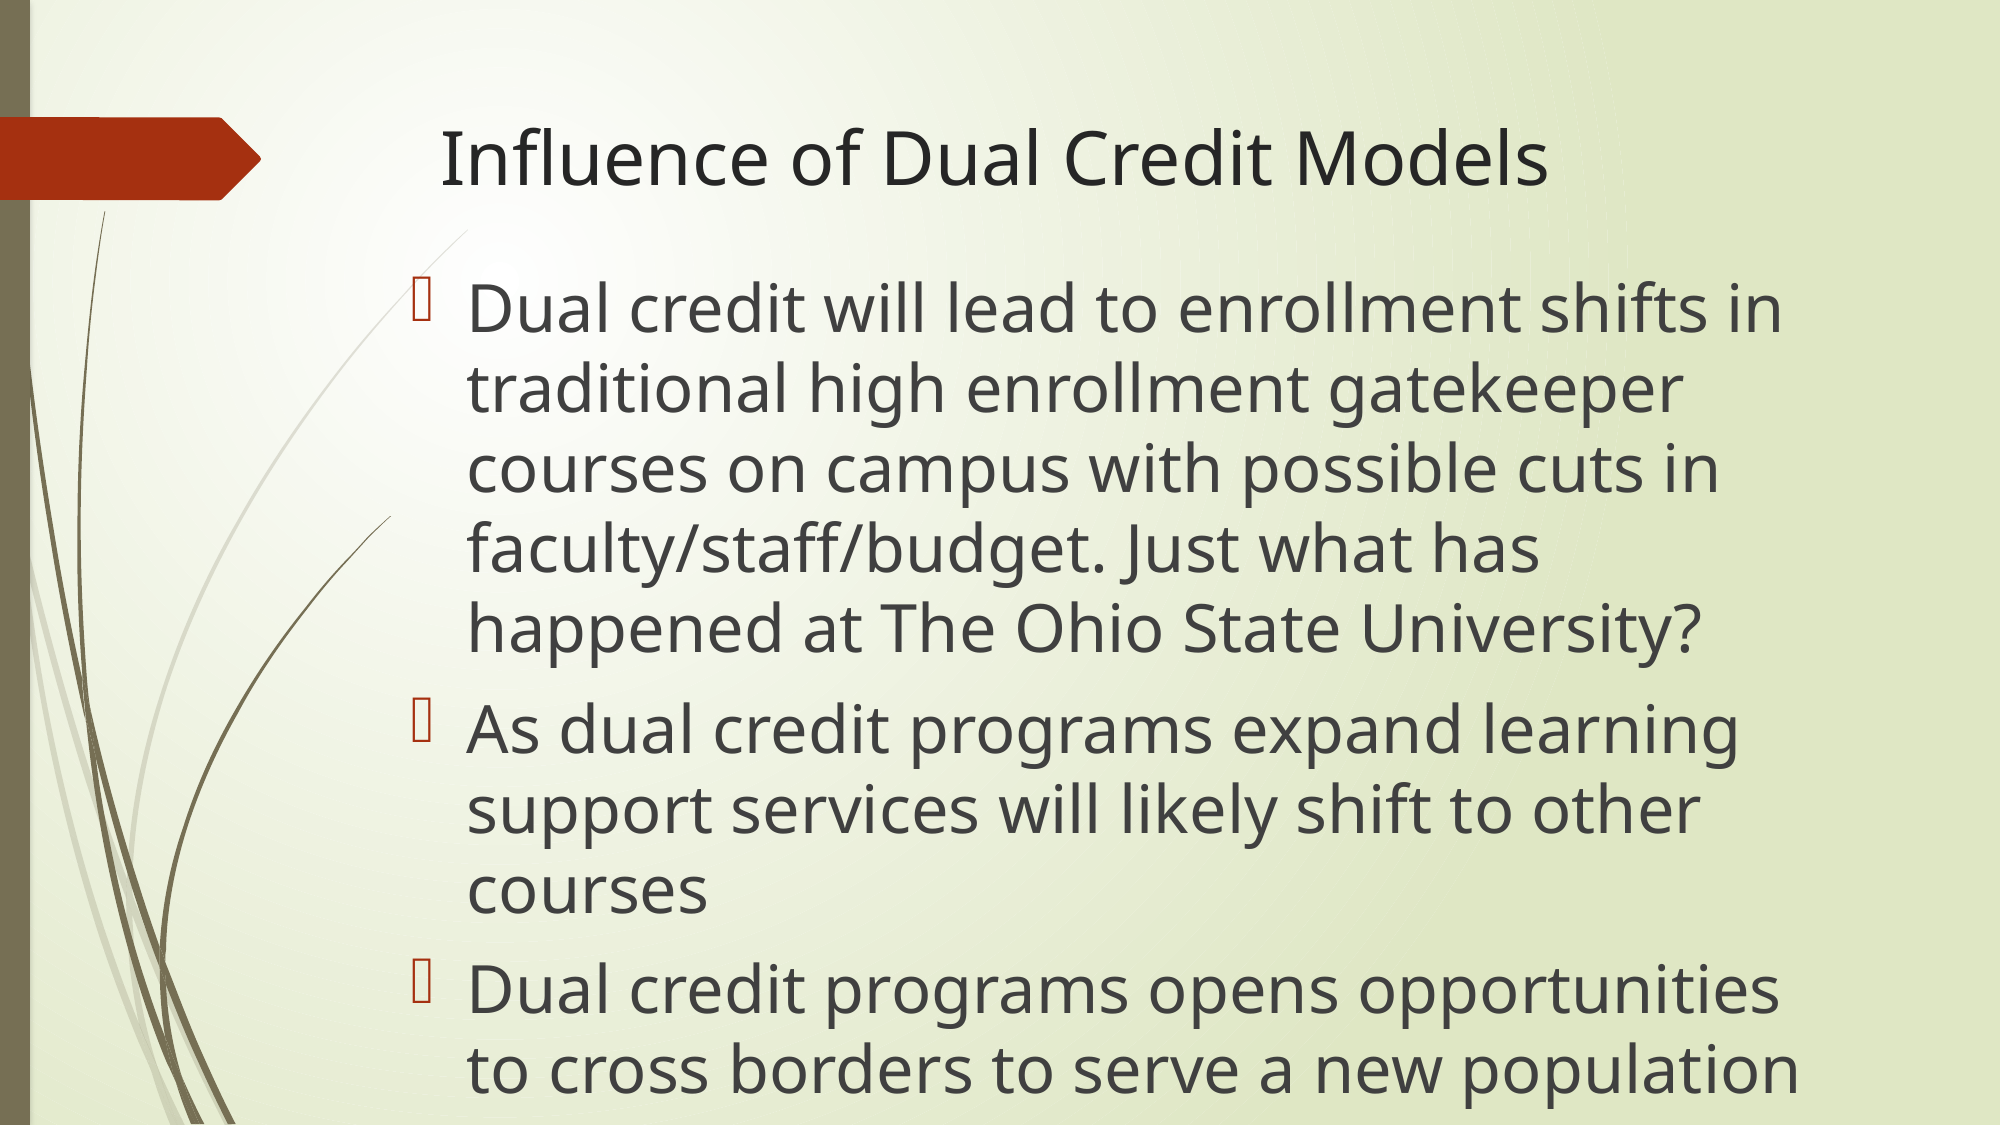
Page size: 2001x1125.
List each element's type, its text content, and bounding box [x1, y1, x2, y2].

list Dual credit will lead to enrollment shifts in traditional high enrollment gatekeeper courses on campus with possible cuts in faculty/staff/budget. Just what has happened at The Ohio State University? As dual credit programs expand learning support services will likely shift to other courses Dual credit programs opens opportunities to cross borders to serve a new population (AVID) [395, 258, 1858, 1021]
title Influence of Dual Credit Models [425, 102, 1888, 225]
